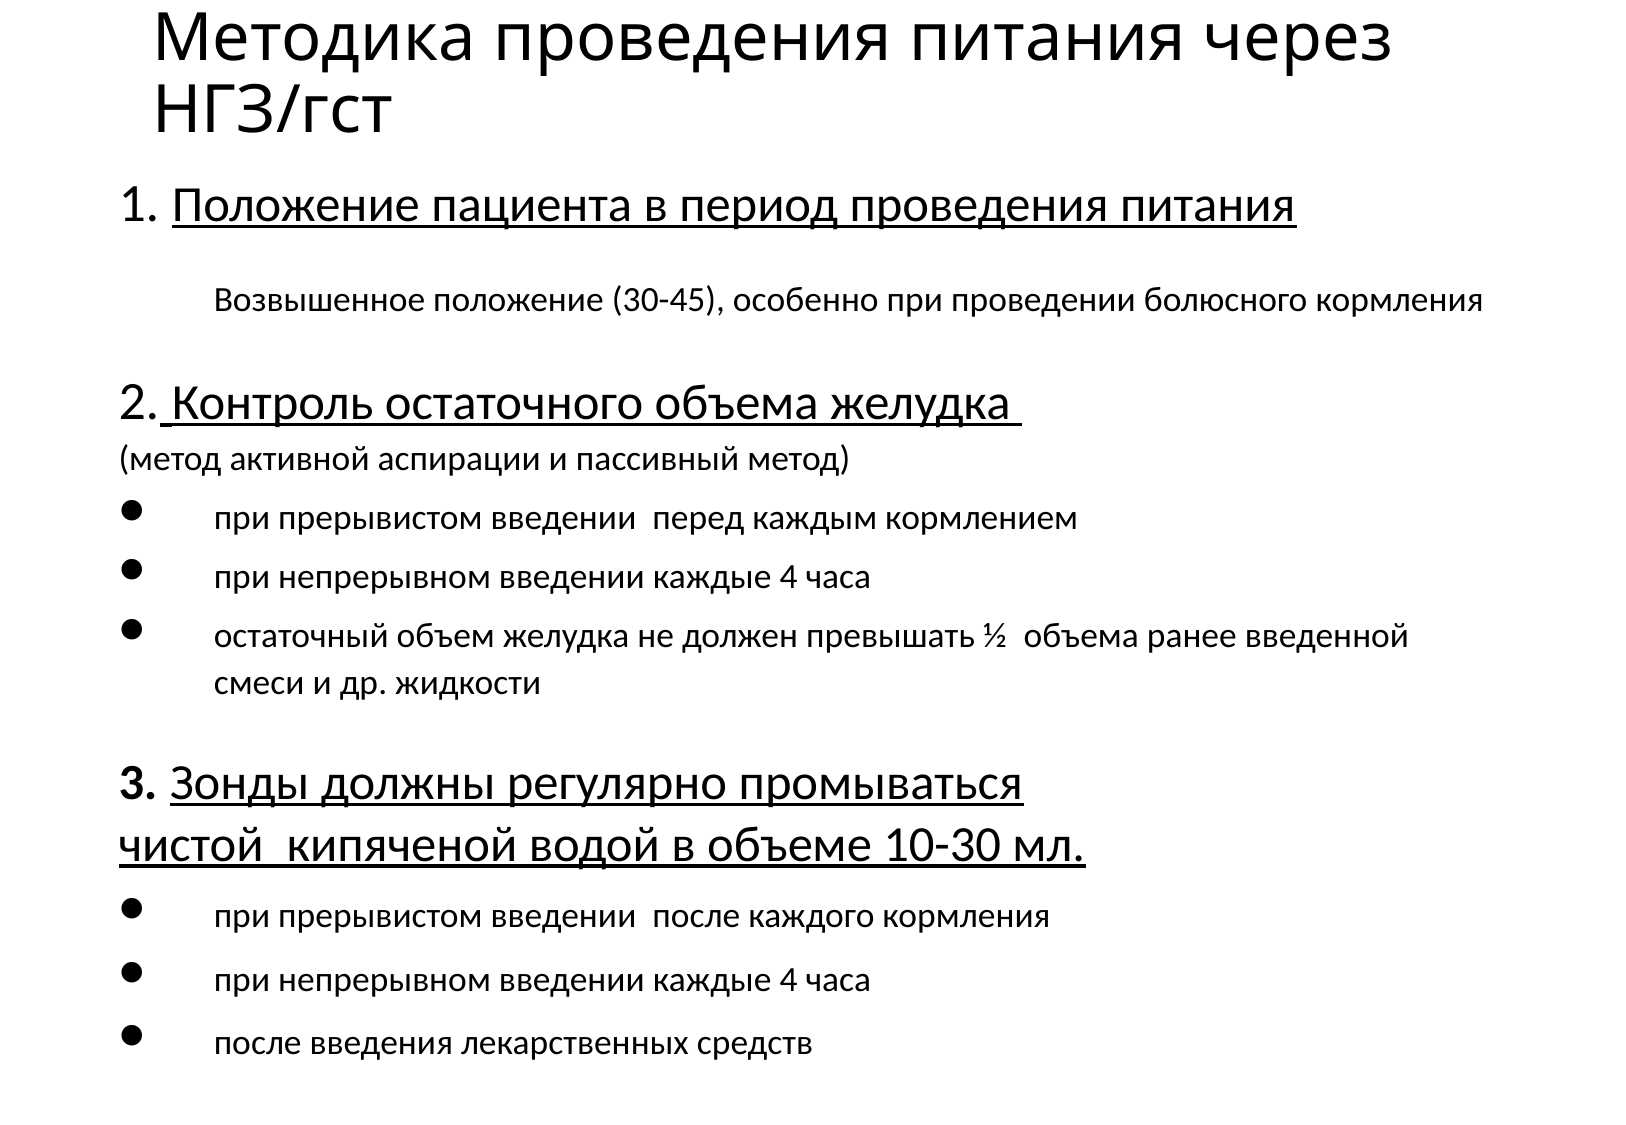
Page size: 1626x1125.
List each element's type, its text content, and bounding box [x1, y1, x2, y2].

title Методика проведения питания через НГЗ/гст [137, 24, 1533, 126]
list 1. Положение пациента в период проведения питания Возвышенное положение (30-45), особенно при проведении болюсного кормления 2. Контроль остаточного объема желудка (метод активной аспирации и пассивный метод) при прерывистом введении перед каждым кормлением при непрерывном введении каждые 4 часа остаточный объем желудка не должен превышать ½ объема ранее введенной смеси и др. жидкости 3. Зонды должны регулярно промываться чистой кипяченой водой в объеме 10-30 мл. при прерывистом введении после каждого кормления при непрерывном введении каждые 4 часа после введения лекарственных средств [103, 172, 1510, 1083]
